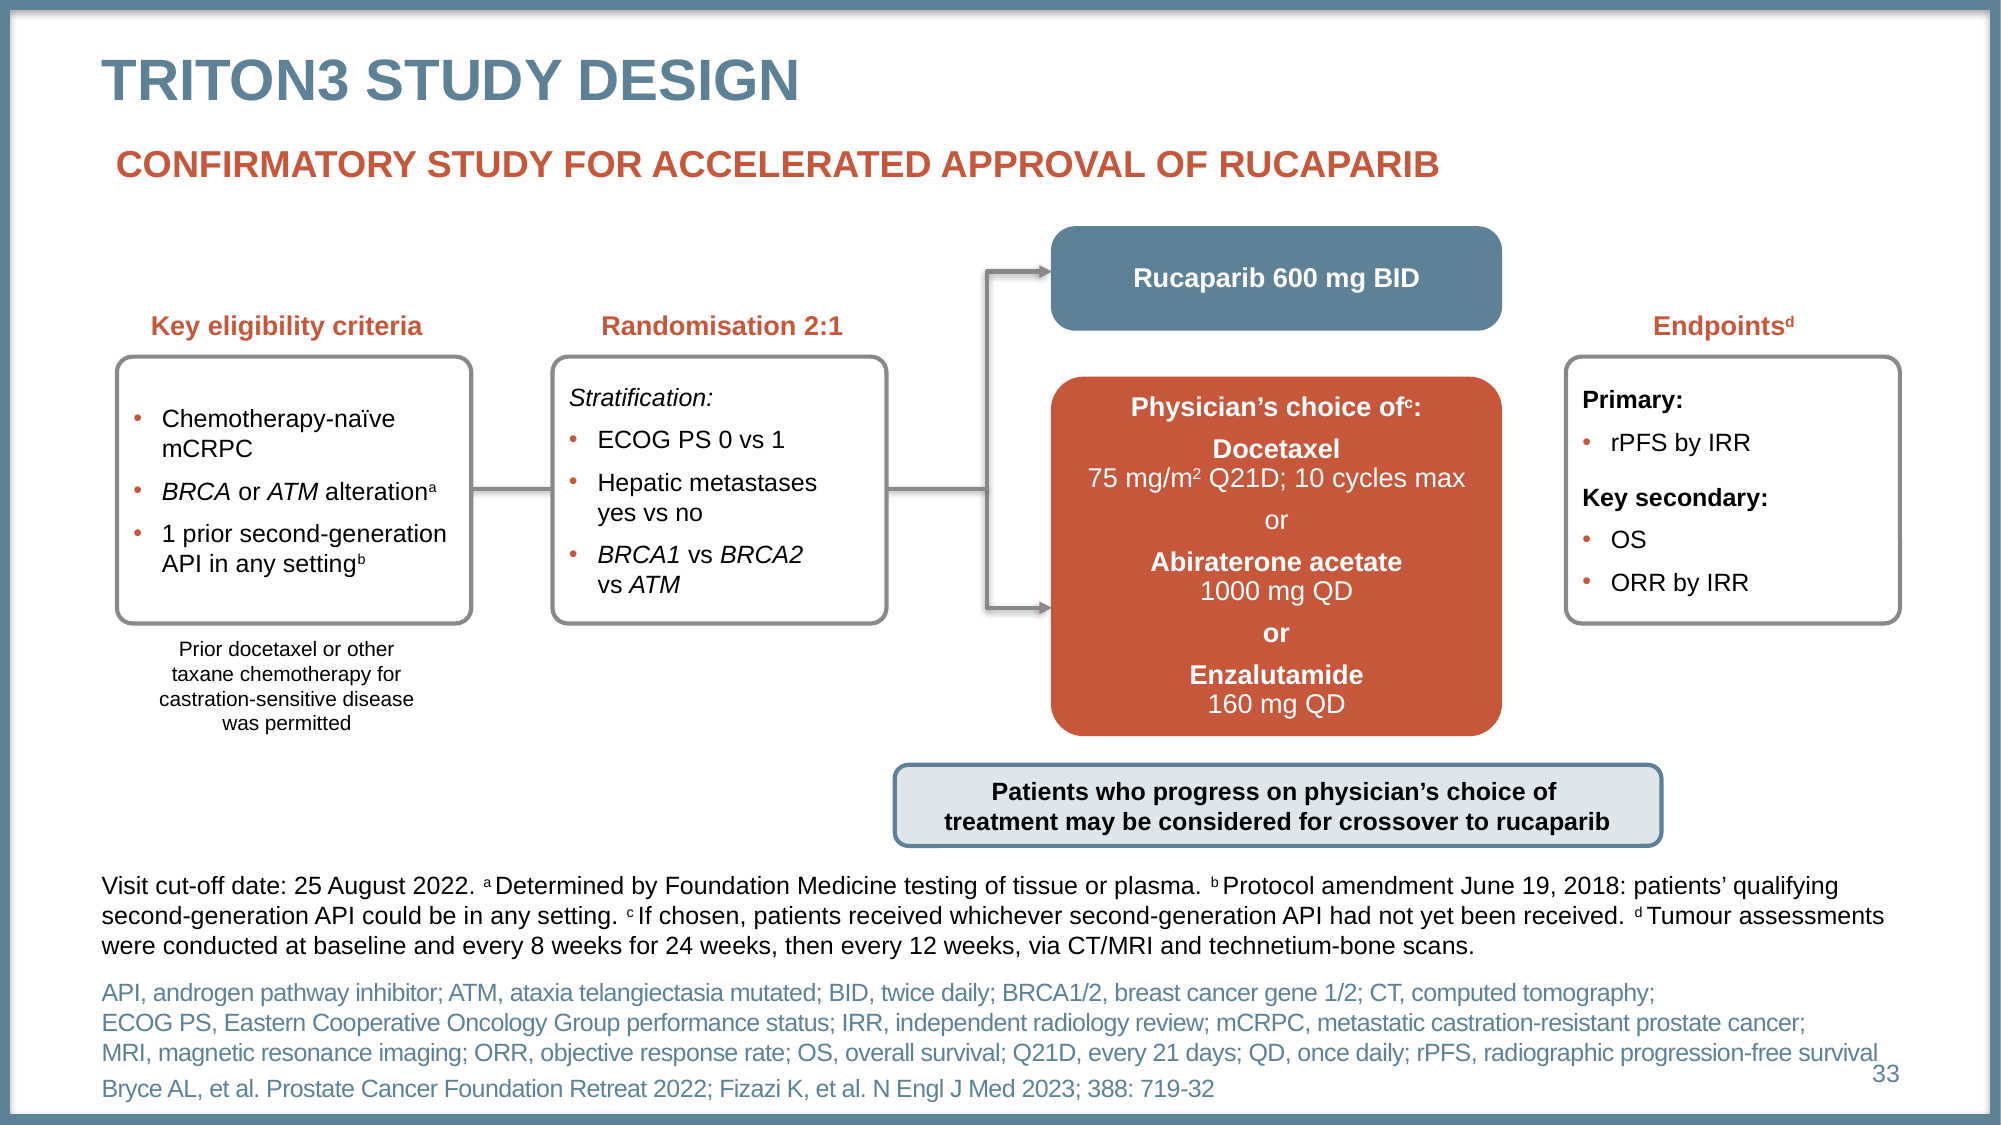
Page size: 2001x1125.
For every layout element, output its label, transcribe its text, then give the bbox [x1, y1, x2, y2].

title TRITON3 study design [101, 42, 1900, 185]
text_box Stratification: ECOG PS 0 vs 1 Hepatic metastases yes vs no BRCA1 vs BRCA2 vs ATM [550, 497, 889, 626]
text_box Prior docetaxel or other taxane chemotherapy for castration-sensitive disease was permitted [138, 626, 450, 745]
text_box Primary: rPFS by IRR Key secondary: OS ORR by IRR [1563, 354, 1903, 626]
slide_number 33 [1724, 1042, 1900, 1103]
text_box Endpointsd [1561, 299, 1902, 351]
list API, androgen pathway inhibitor; ATM, ataxia telangiectasia mutated; BID, twice daily; BRCA1/2, breast cancer gene 1/2; CT, computed tomography; ECOG PS, Eastern Cooperative Oncology Group performance status; IRR, independent radiology review; mCRPC, metastatic castration-resistant prostate cancer; MRI, magnetic resonance imaging; ORR, objective response rate; OS, overall survival; Q21D, every 21 days; QD, once daily; rPFS, radiographic progression-free survival Bryce AL, et al. Prostate Cancer Foundation Retreat 2022; Fizazi K, et al. N Engl J Med 2023; 388: 719-32 [101, 1009, 1886, 1070]
text_box Rucaparib 600 mg BID [1050, 226, 1503, 331]
text_box Confirmatory study for accelerated approval of rucaparib [115, 132, 1457, 193]
text_box Stratification: ECOG PS 0 vs 1 Hepatic metastases yes vs no BRCA1 vs BRCA2 vs ATM [550, 354, 889, 488]
text_box Visit cut-off date: 25 August 2022. a Determined by Foundation Medicine testing of tissue or plasma. b Protocol amendment June 19, 2018: patients’ qualifying second-generation API could be in any setting. c If chosen, patients received whichever second-generation API had not yet been received. d Tumour assessments were conducted at baseline and every 8 weeks for 24 weeks, then every 12 weeks, via CT/MRI and technetium-bone scans. [101, 869, 1900, 960]
text_box Patients who progress on physician’s choice of treatment may be considered for crossover to rucaparib [892, 762, 1664, 849]
text_box Randomisation 2:1 [547, 299, 912, 351]
text_box Physician’s choice ofc: Docetaxel 75 mg/m2 Q21D; 10 cycles max or Abiraterone acetate 1000 mg QD or Enzalutamide 160 mg QD [1050, 376, 1503, 737]
text_box Key eligibility criteria [112, 299, 477, 351]
text_box Chemotherapy-naïve mCRPC BRCA or ATM alterationa 1 prior second-generation API in any settingb [114, 354, 474, 626]
